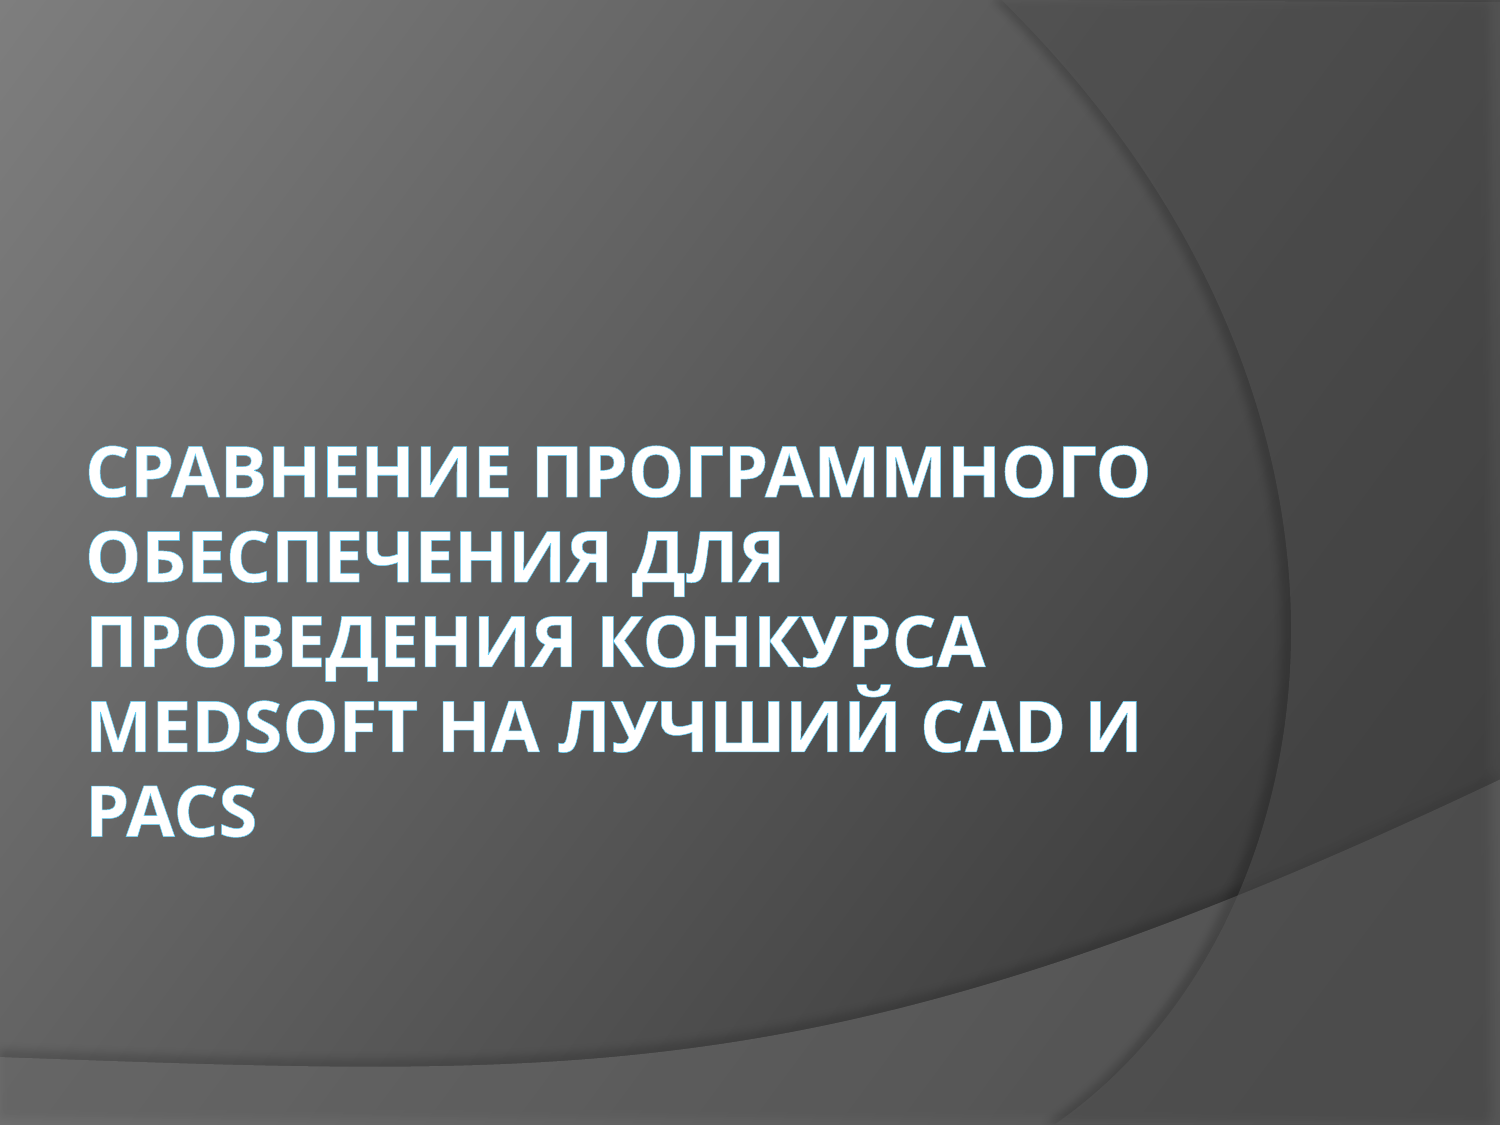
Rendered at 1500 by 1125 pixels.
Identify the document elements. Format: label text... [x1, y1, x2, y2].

title СРАВНЕНИЕ ПРОГРАММНОГО ОБЕСПЕЧЕНИЯ ДЛЯ ПРОВЕДЕНИЯ КОНКУРСА MEDSOFT НА ЛУЧШИЙ CAD И PACS [77, 418, 1269, 934]
